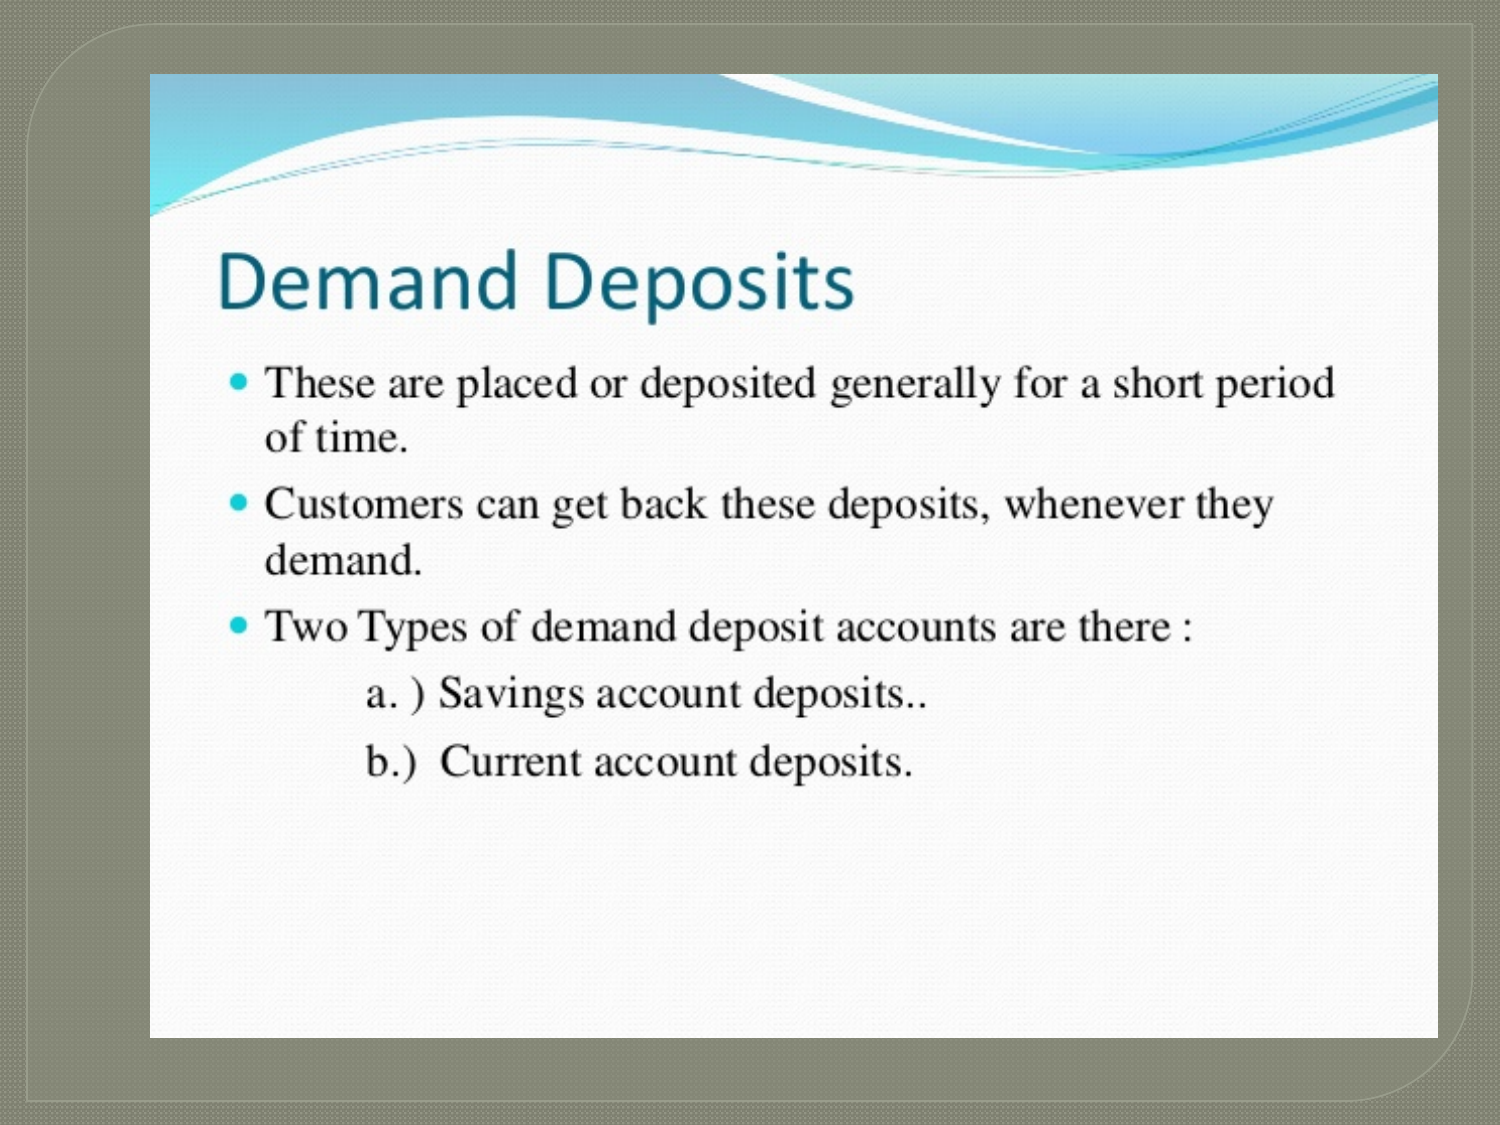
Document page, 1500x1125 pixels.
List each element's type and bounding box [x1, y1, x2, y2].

picture [149, 74, 1438, 1038]
